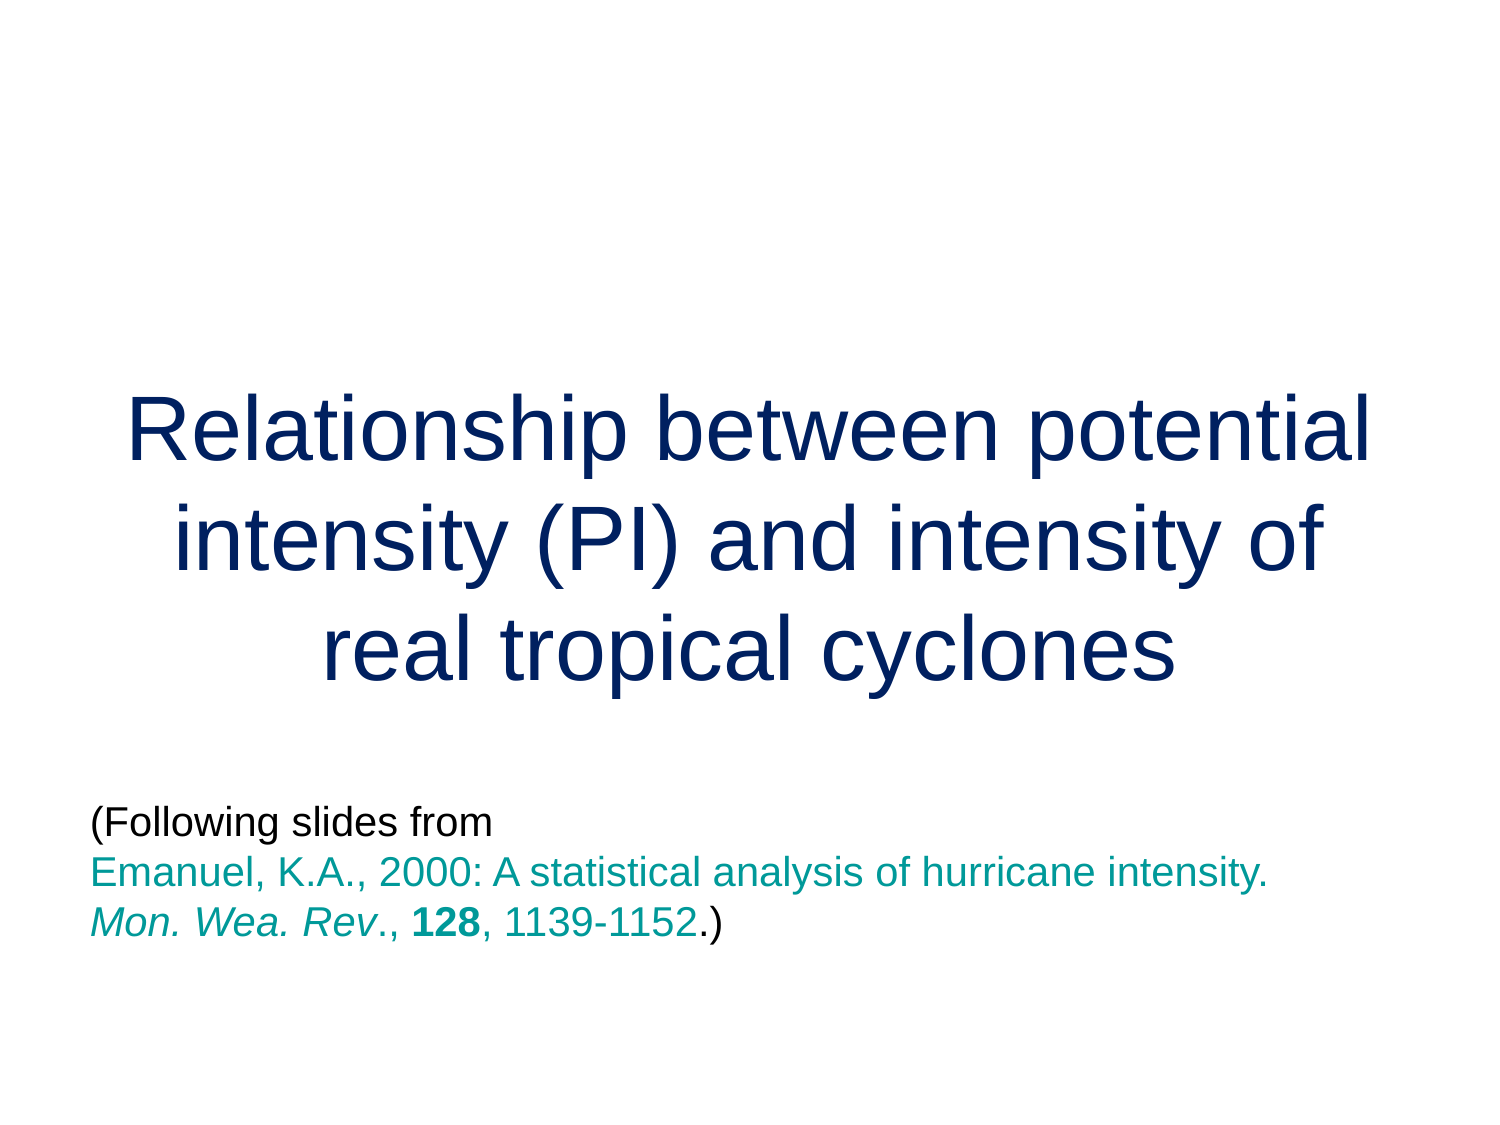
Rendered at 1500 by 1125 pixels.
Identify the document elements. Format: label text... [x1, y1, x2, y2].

text_box (Following slides from Emanuel, K.A., 2000: A statistical analysis of hurricane intensity. Mon. Wea. Rev., 128, 1139-1152.) [75, 787, 1388, 953]
title Relationship between potential intensity (PI) and intensity of real tropical cyclones [74, 349, 1426, 718]
